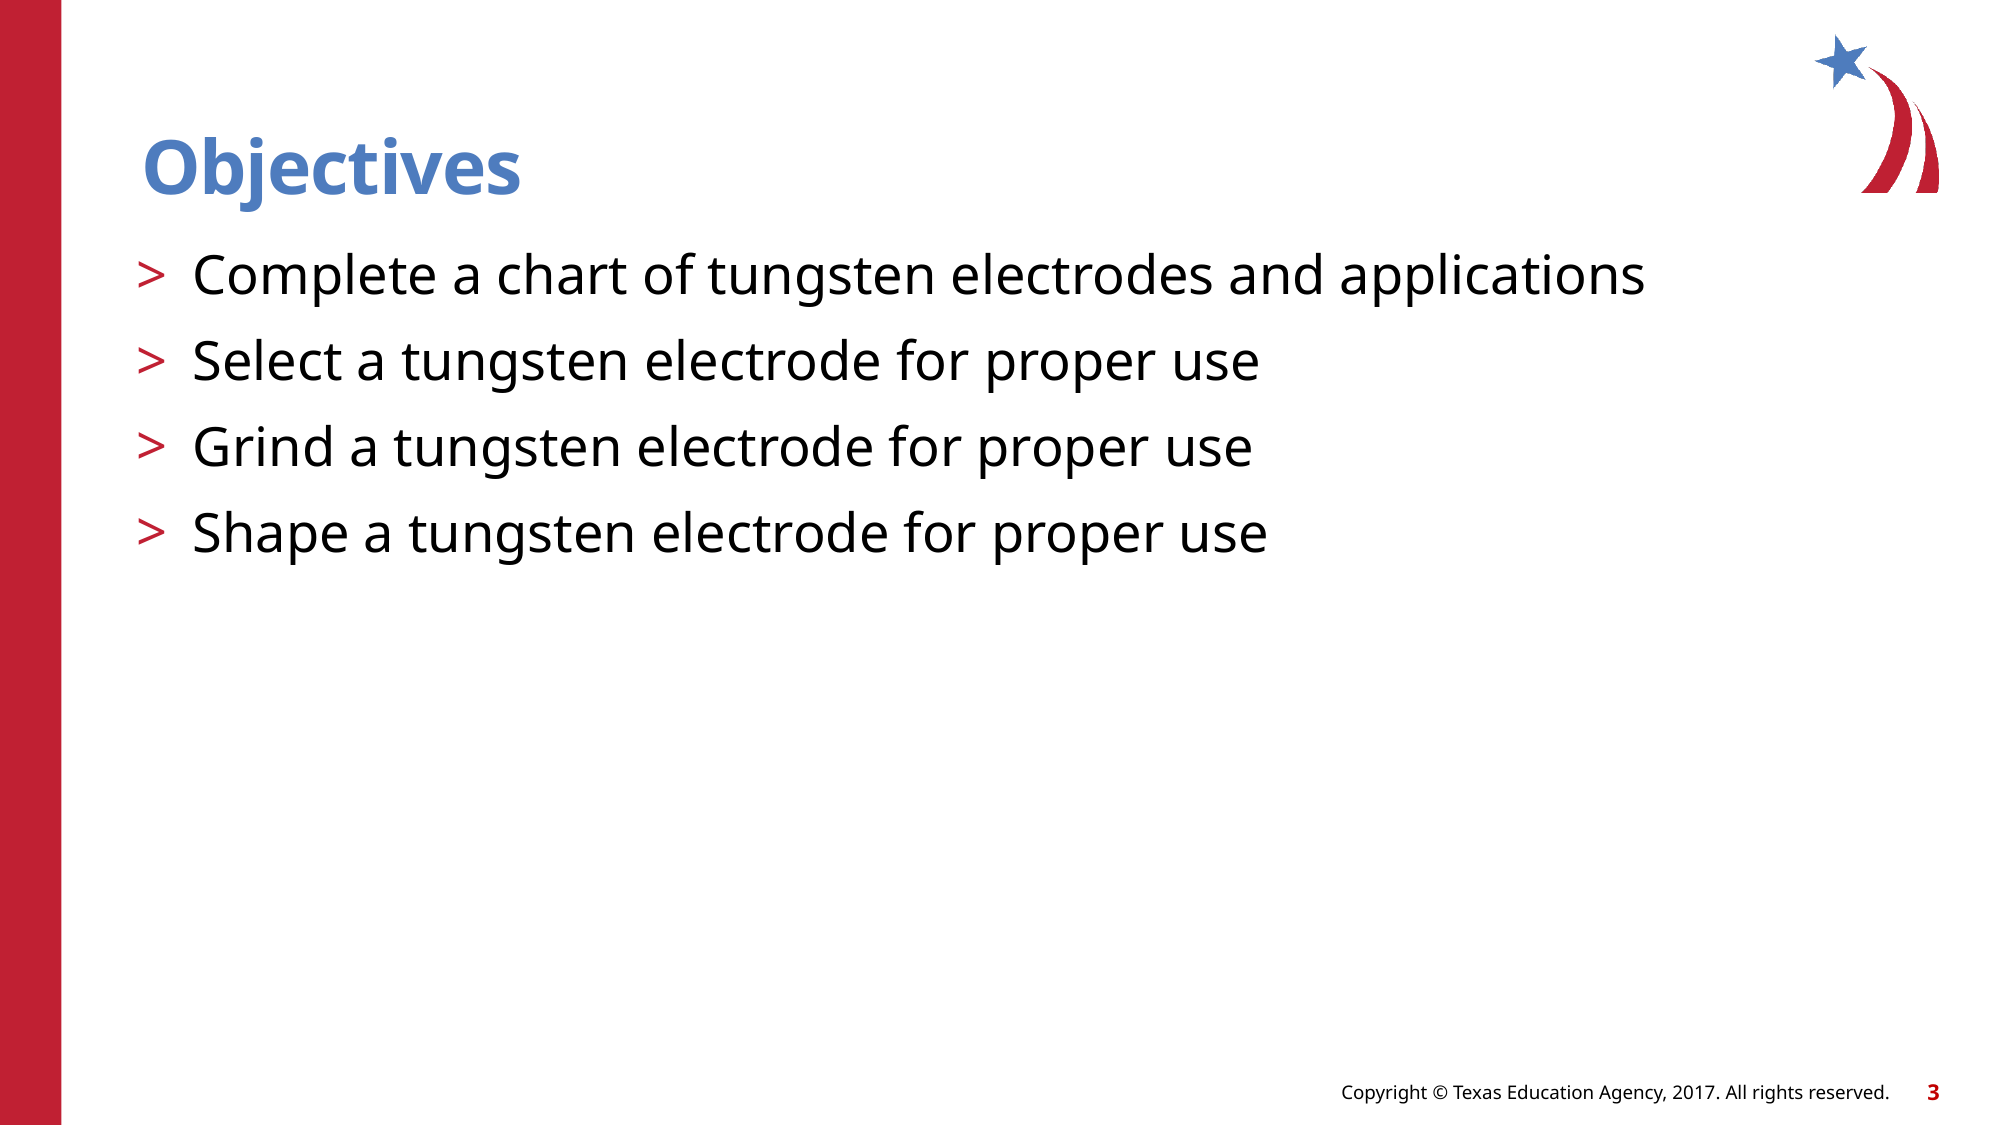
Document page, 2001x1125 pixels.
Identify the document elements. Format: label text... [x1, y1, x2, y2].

title Objectives [121, 66, 1772, 211]
picture [1814, 34, 1939, 193]
list Complete a chart of tungsten electrodes and applications Select a tungsten electrode for proper use Grind a tungsten electrode for proper use Shape a tungsten electrode for proper use [121, 233, 1936, 1010]
